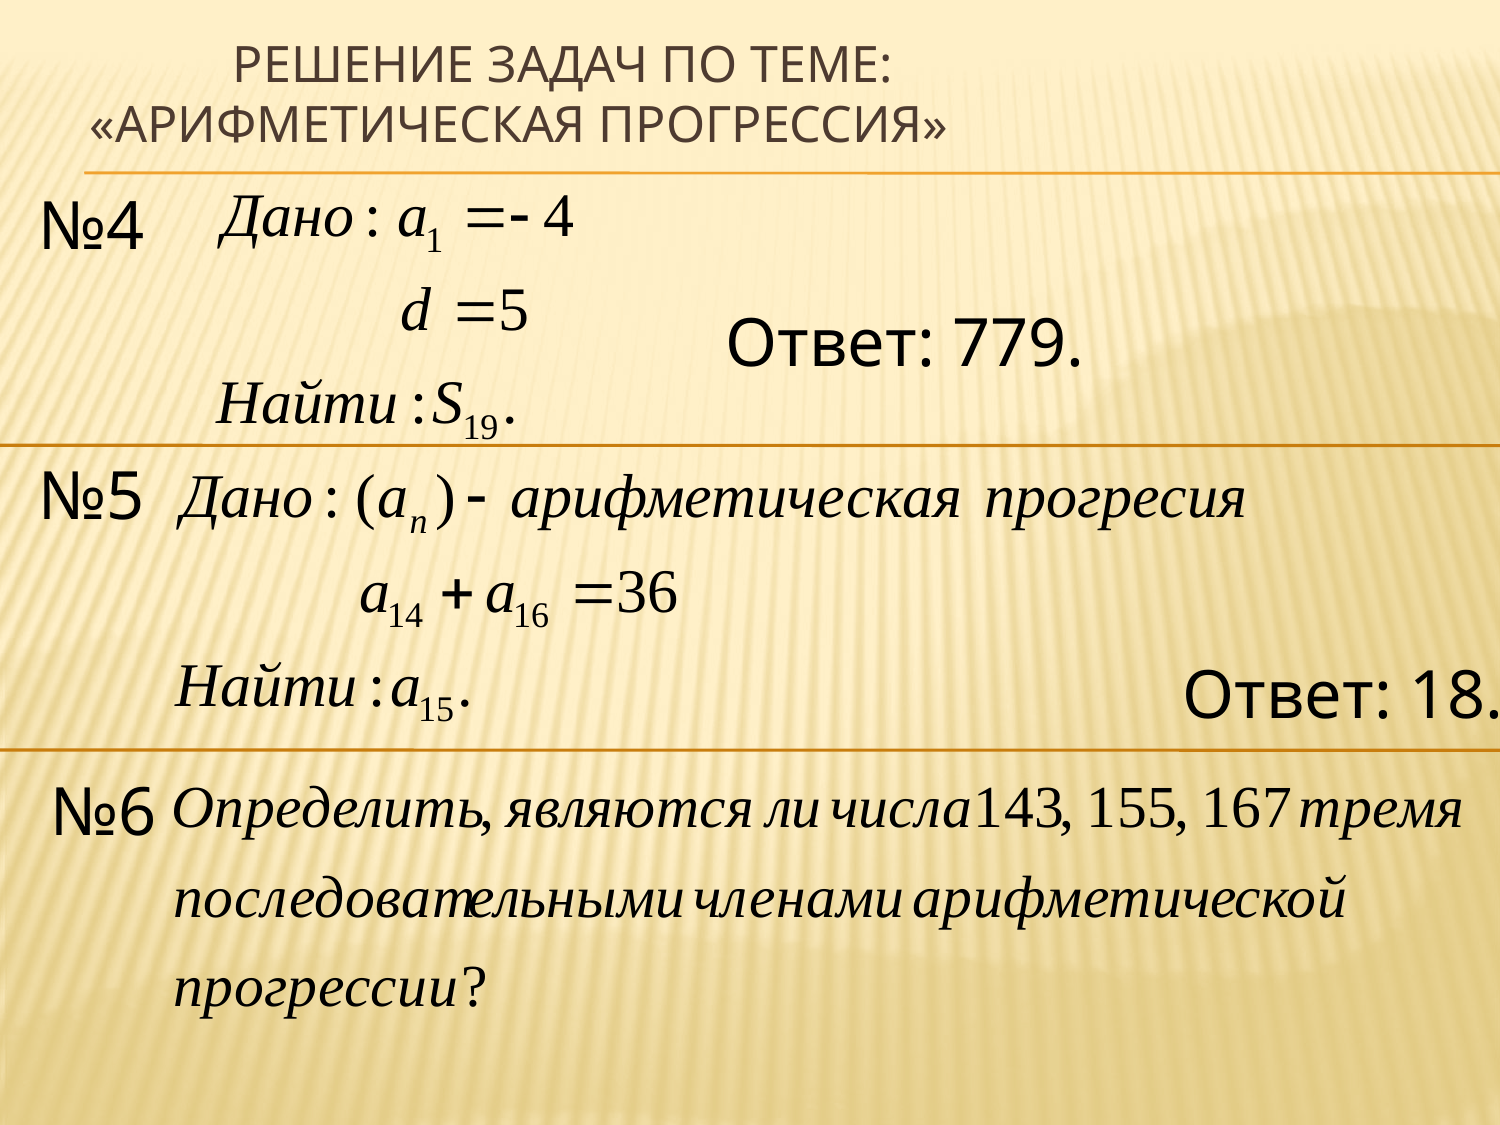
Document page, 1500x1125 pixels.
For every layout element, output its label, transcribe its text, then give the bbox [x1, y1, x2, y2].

text_box №5 [23, 463, 154, 540]
text_box №4 [23, 175, 160, 271]
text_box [163, 773, 1474, 1032]
text_box №6 [35, 767, 172, 857]
title Решение задач по теме: «Арифметическая прогрессия» [75, 23, 1500, 161]
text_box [163, 463, 1260, 737]
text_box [205, 175, 583, 444]
text_box Ответ: 779. [710, 292, 1101, 388]
text_box Ответ: 18. [1268, 644, 1500, 740]
